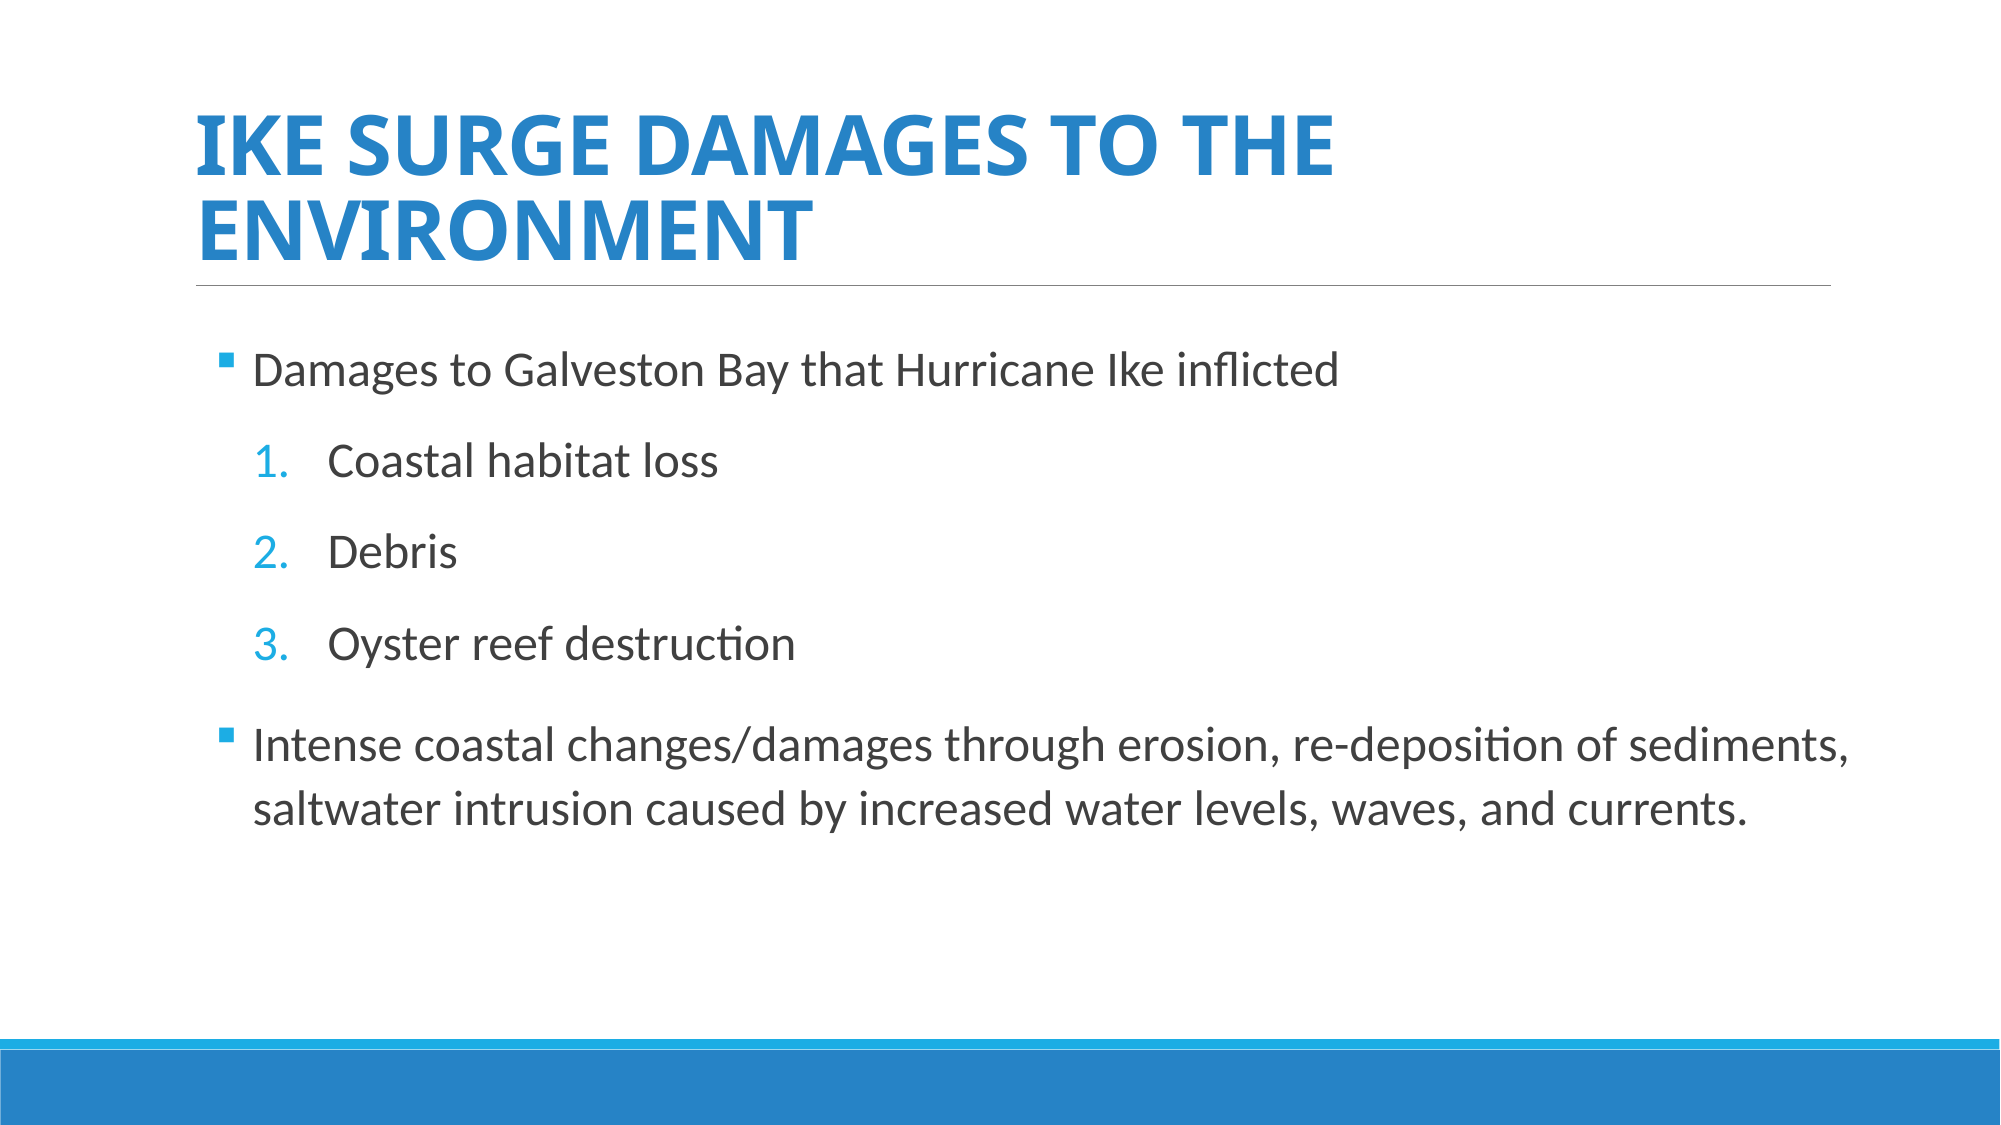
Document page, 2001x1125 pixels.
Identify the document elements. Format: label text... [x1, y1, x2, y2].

text_box Ike Surge Damages to the Environment [179, 46, 1830, 285]
text_box Damages to Galveston Bay that Hurricane Ike inflicted Coastal habitat loss Debris Oyster reef destruction Intense coastal changes/damages through erosion, re-deposition of sediments, saltwater intrusion caused by increased water levels, waves, and currents. [162, 324, 1888, 1039]
